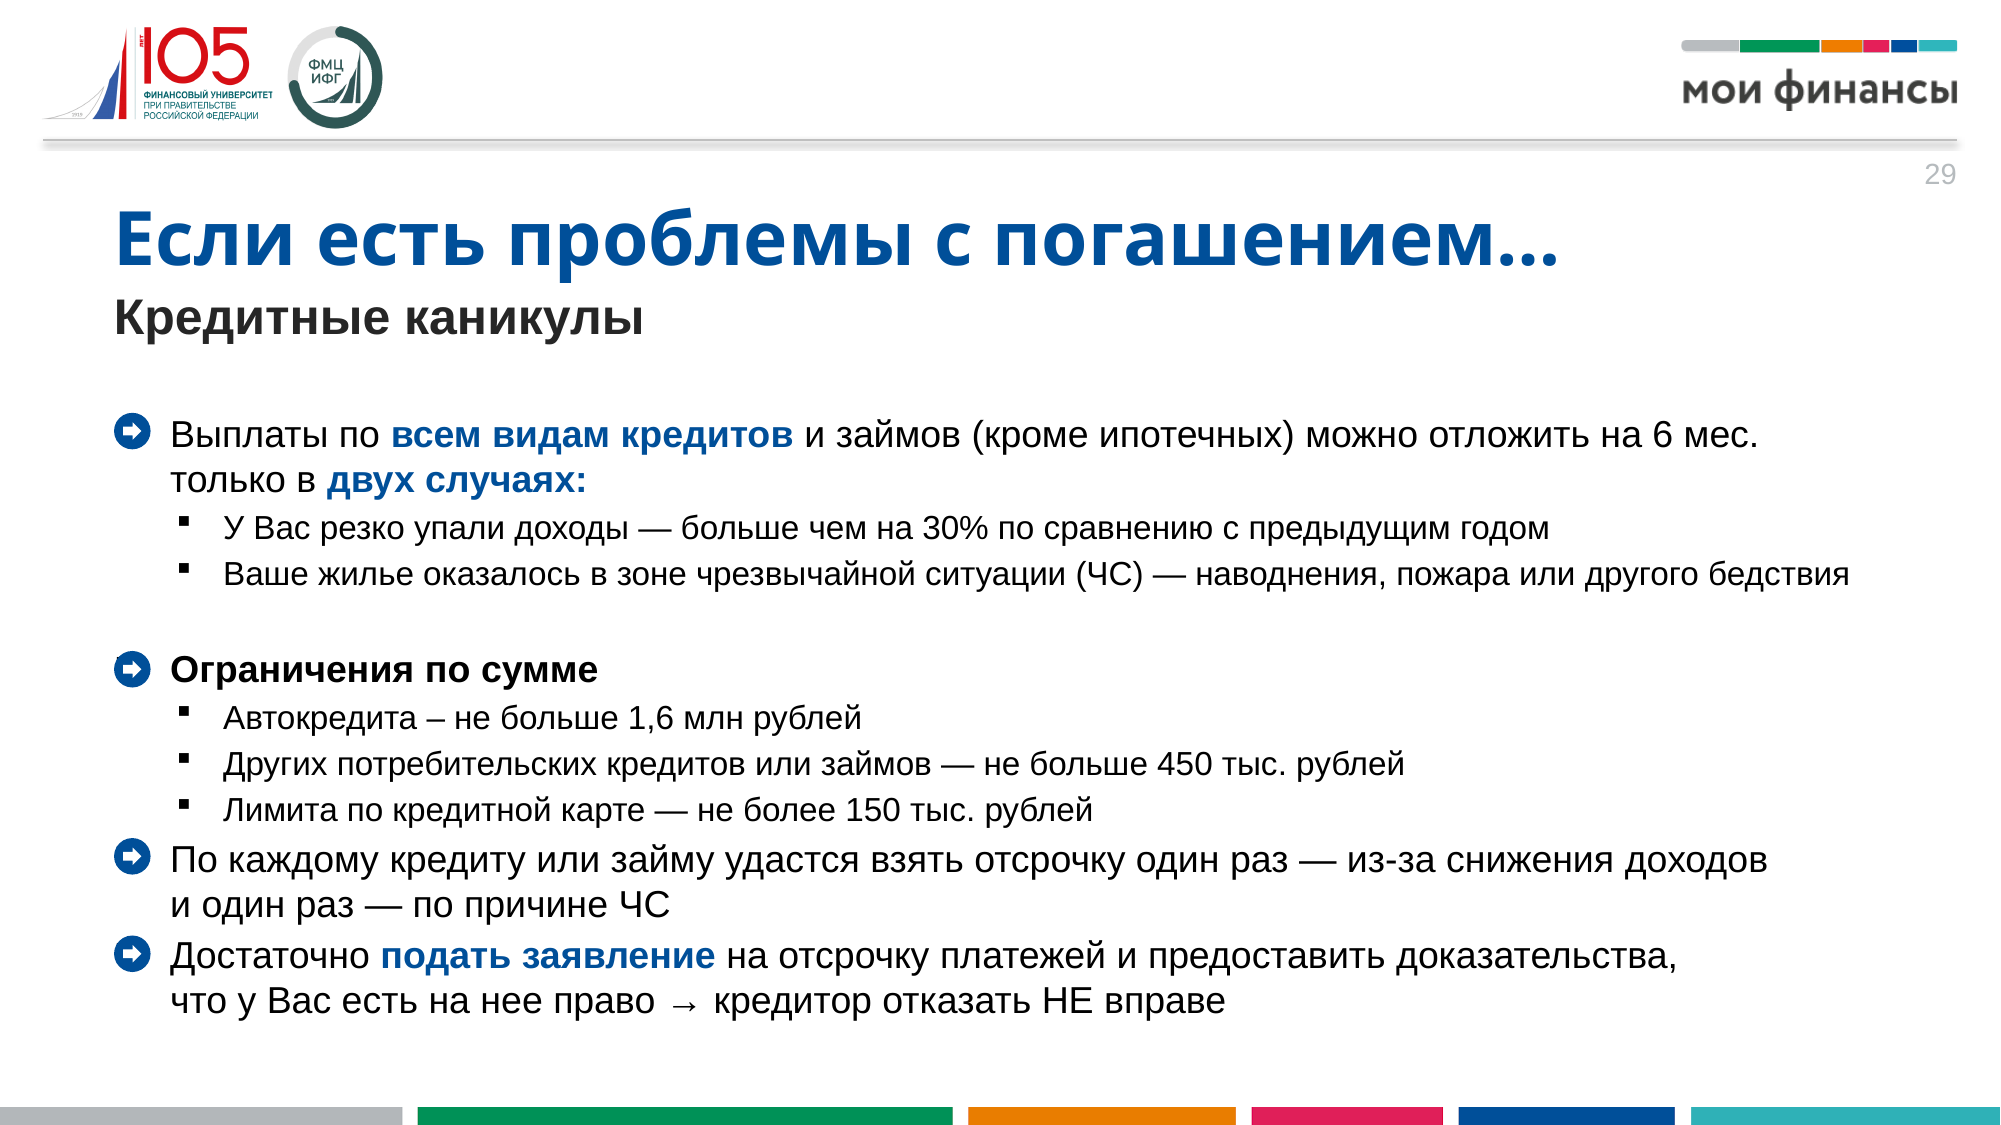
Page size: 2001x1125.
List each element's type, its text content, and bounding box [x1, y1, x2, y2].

picture [30, 27, 273, 129]
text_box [113, 412, 151, 450]
picture [283, 26, 386, 129]
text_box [113, 650, 151, 688]
picture [0, 1107, 2000, 1125]
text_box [113, 935, 151, 973]
text_box 29 [1883, 155, 1957, 191]
text_box Выплаты по всем видам кредитов и займов (кроме ипотечных) можно отложить на 6 мес. только в двух случаях: У Вас резко упали доходы — больше чем на 30% по сравнению с предыдущим годом Ваше жилье оказалось в зоне чрезвычайной ситуации (ЧС) — наводнения, пожара или другого бедствия Ограничения по сумме Автокредита – не больше 1,6 млн рублей Других потребительских кредитов или займов — не больше 450 тыс. рублей Лимита по кредитной карте — не более 150 тыс. рублей По каждому кредиту или займу удастся взять отсрочку один раз — из-за снижения доходов и один раз — по причине ЧС Достаточно подать заявление на отсрочку платежей и предоставить доказательства, что у Вас есть на нее право → кредитор отказать НЕ вправе [113, 409, 1886, 1021]
text_box Кредитные каникулы [114, 284, 1391, 345]
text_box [113, 837, 151, 875]
text_box Если есть проблемы с погашением… [113, 190, 1739, 281]
